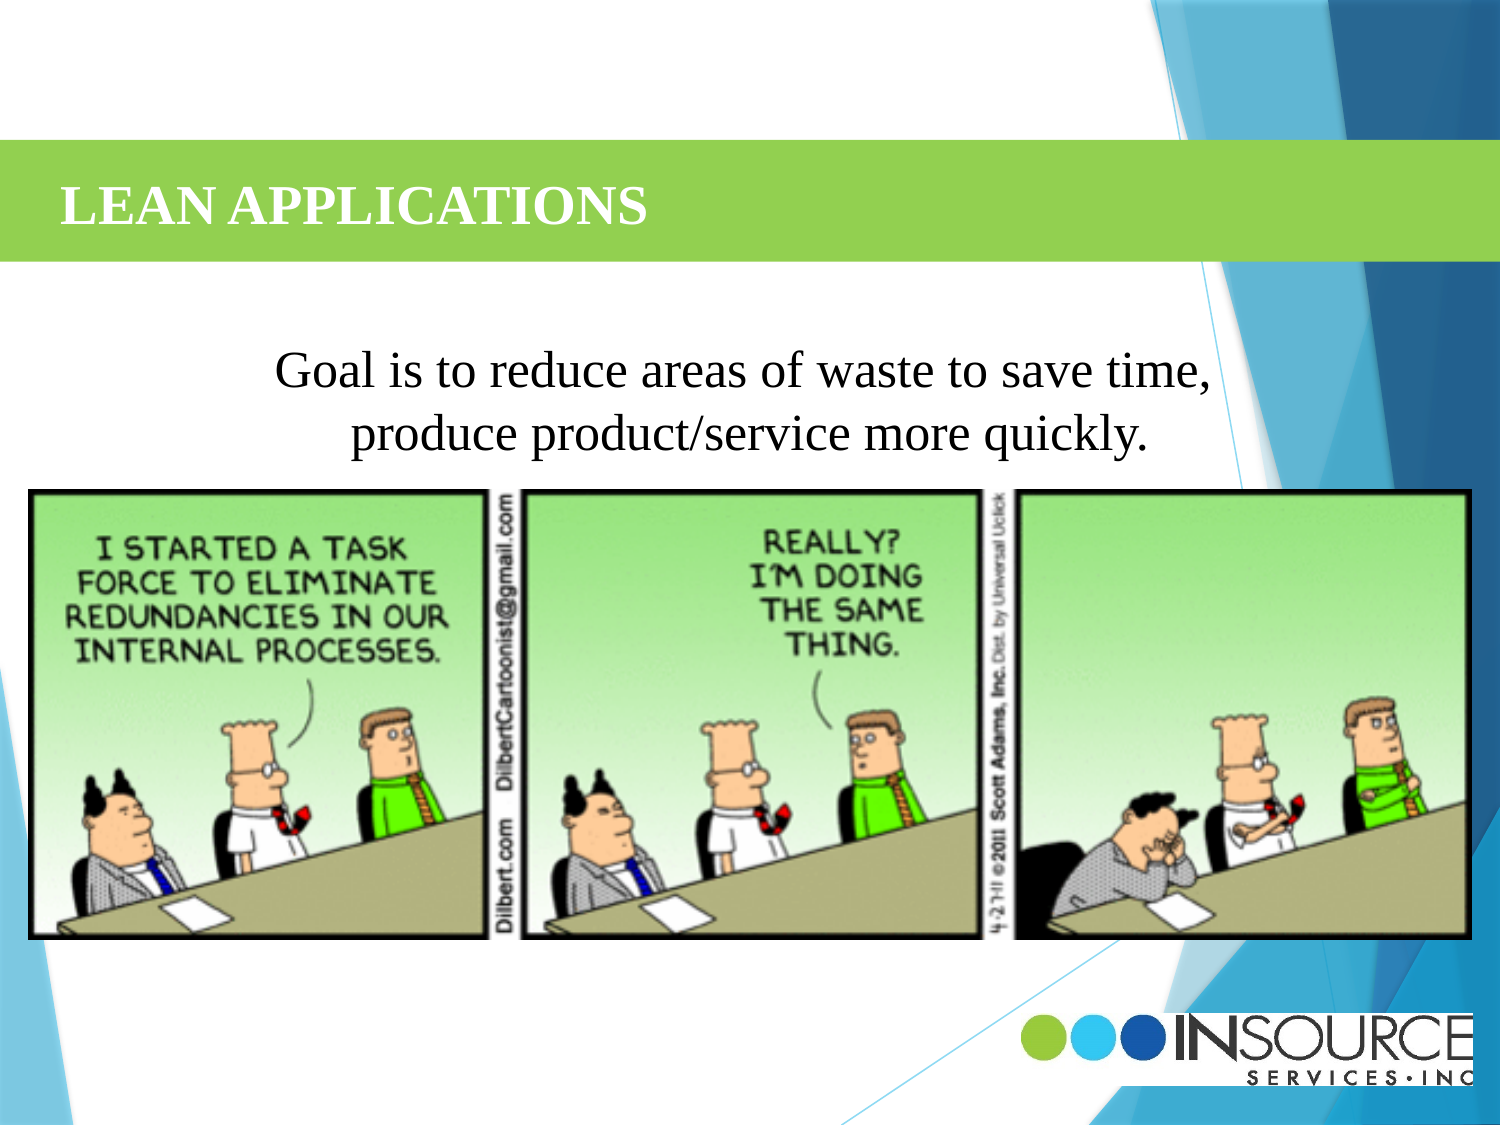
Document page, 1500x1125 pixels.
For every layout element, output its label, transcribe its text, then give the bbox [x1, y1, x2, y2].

text_box Goal is to reduce areas of waste to save time, produce product/service more quickly. [0, 328, 1500, 522]
text_box LEAN APPLICATIONS [46, 161, 664, 244]
text_box [0, 138, 1500, 263]
picture [1021, 1013, 1473, 1086]
picture [27, 489, 1472, 941]
